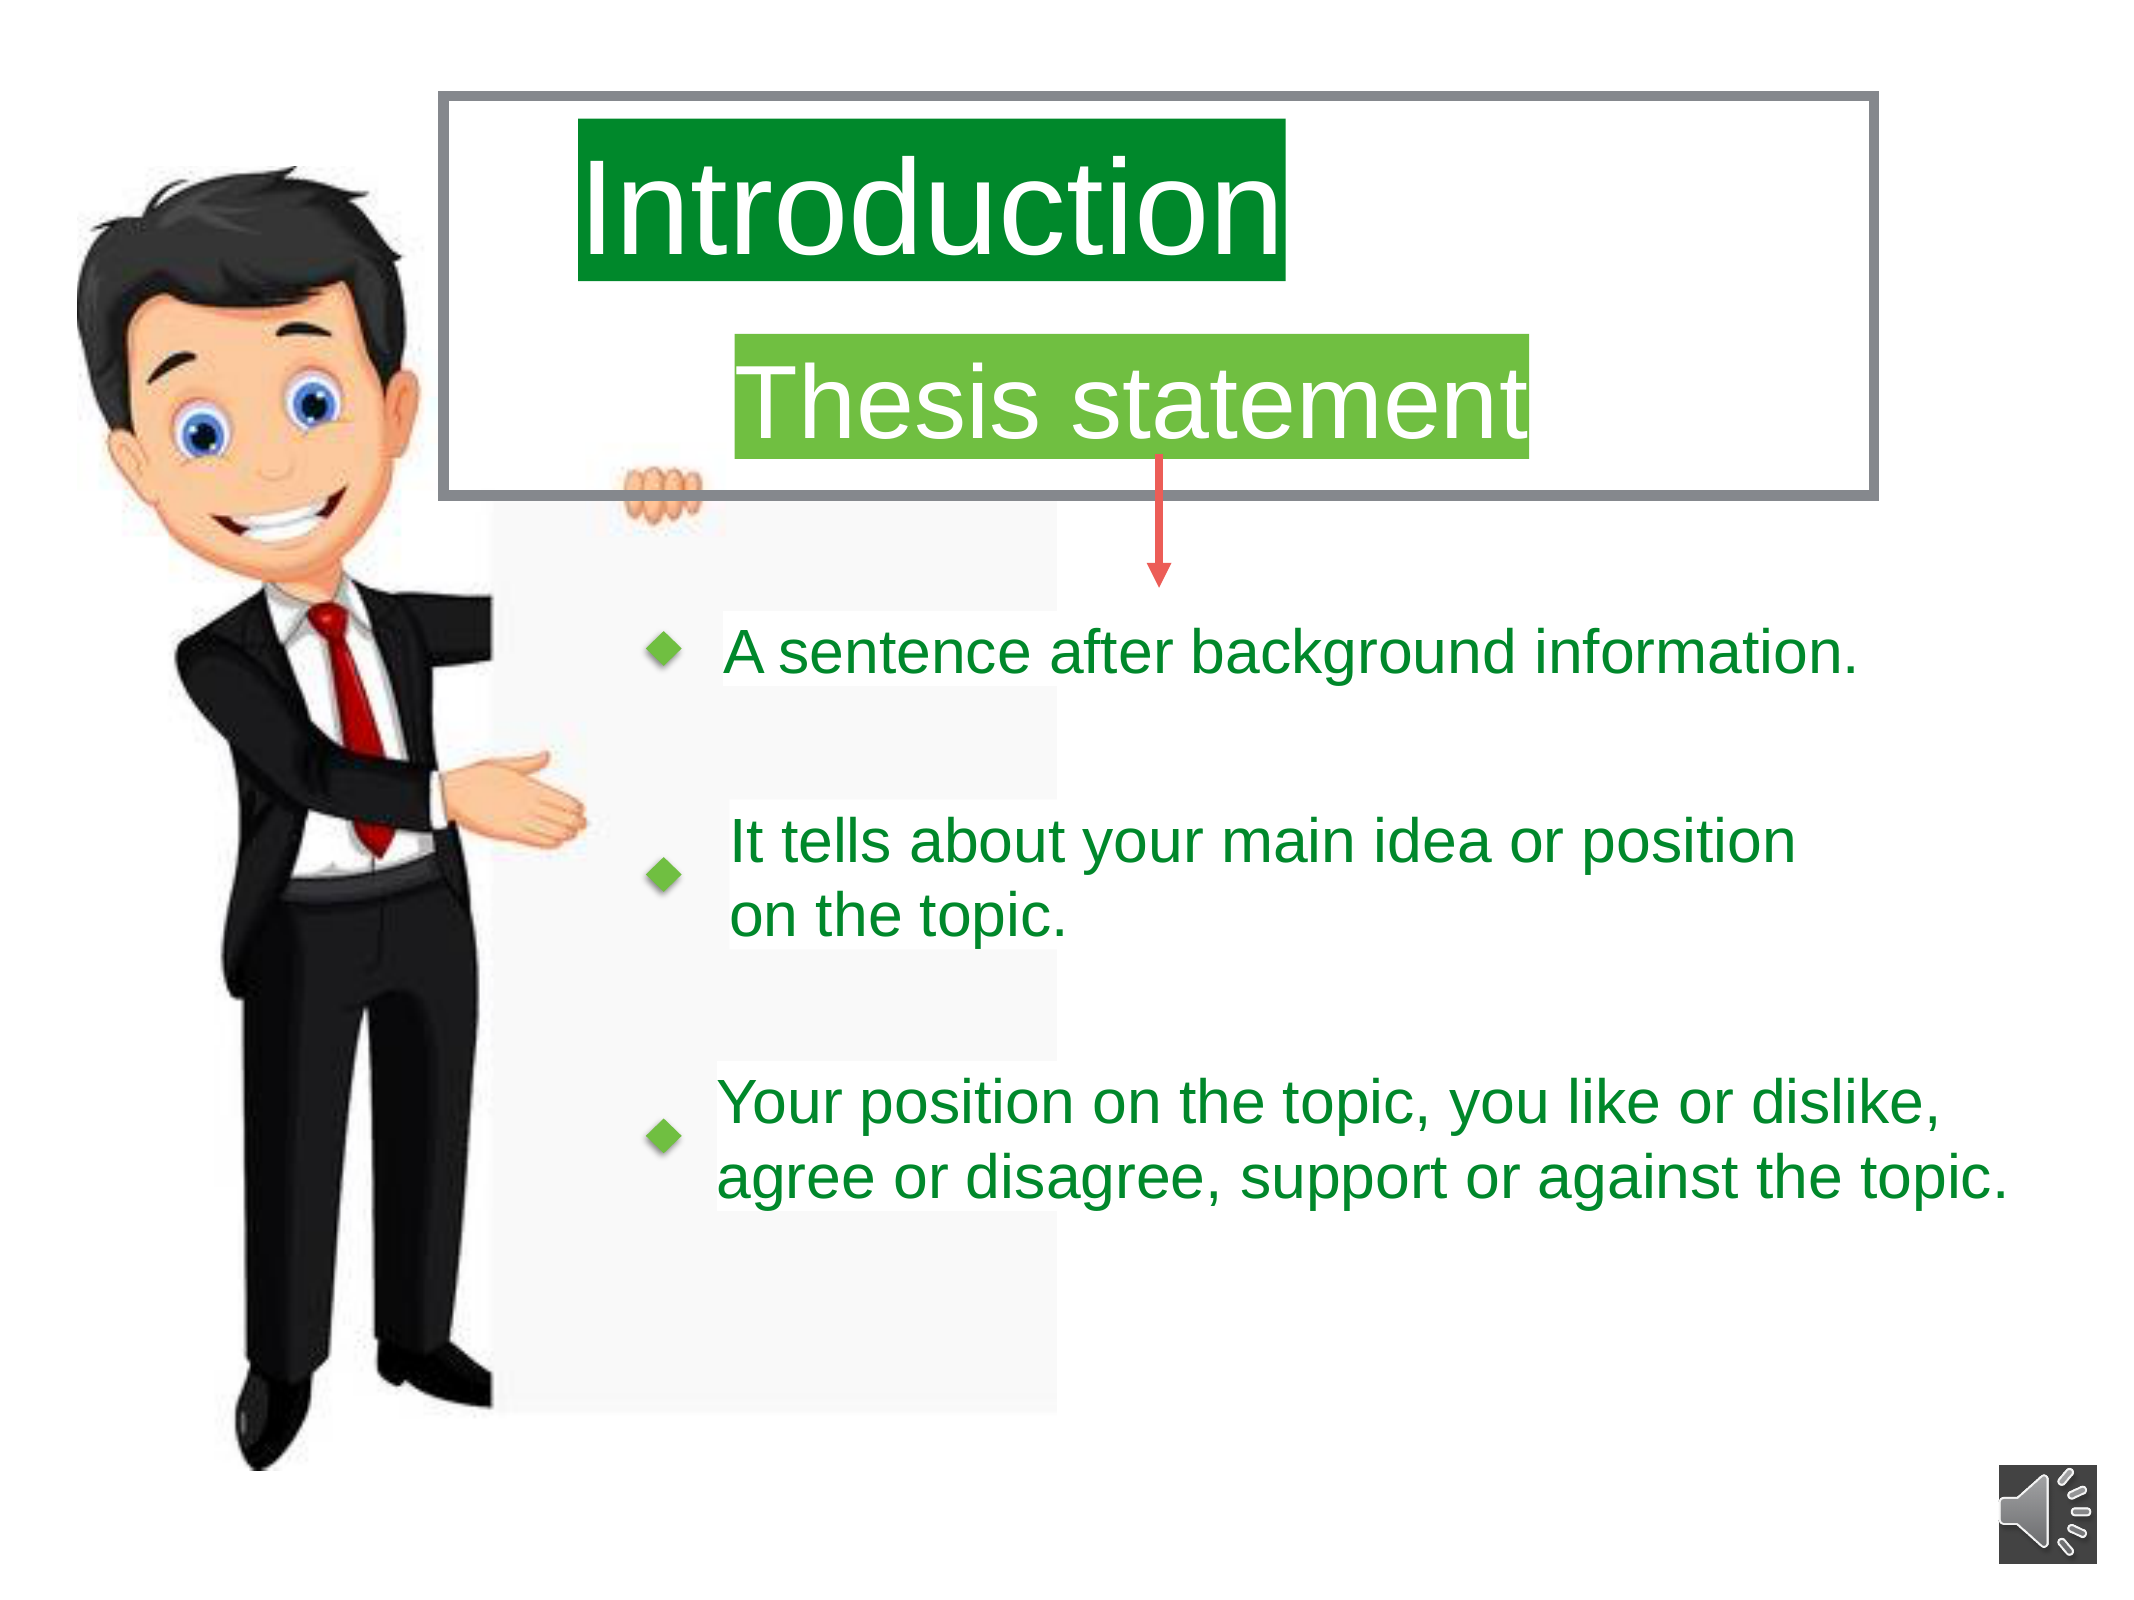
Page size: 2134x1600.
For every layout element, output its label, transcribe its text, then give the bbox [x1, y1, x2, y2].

picture [1997, 1464, 2099, 1565]
text_box Thesis statement [1066, 333, 1530, 459]
text_box [1152, 453, 1166, 588]
text_box Your position on the topic, you like or dislike, agree or disagree, support or against the topic. [1066, 1060, 2012, 1211]
text_box [443, 96, 1875, 496]
picture [76, 166, 1057, 1471]
text_box A sentence after background information. [1066, 610, 1862, 686]
text_box It tells about your main idea or position on the topic. [1066, 799, 1816, 950]
